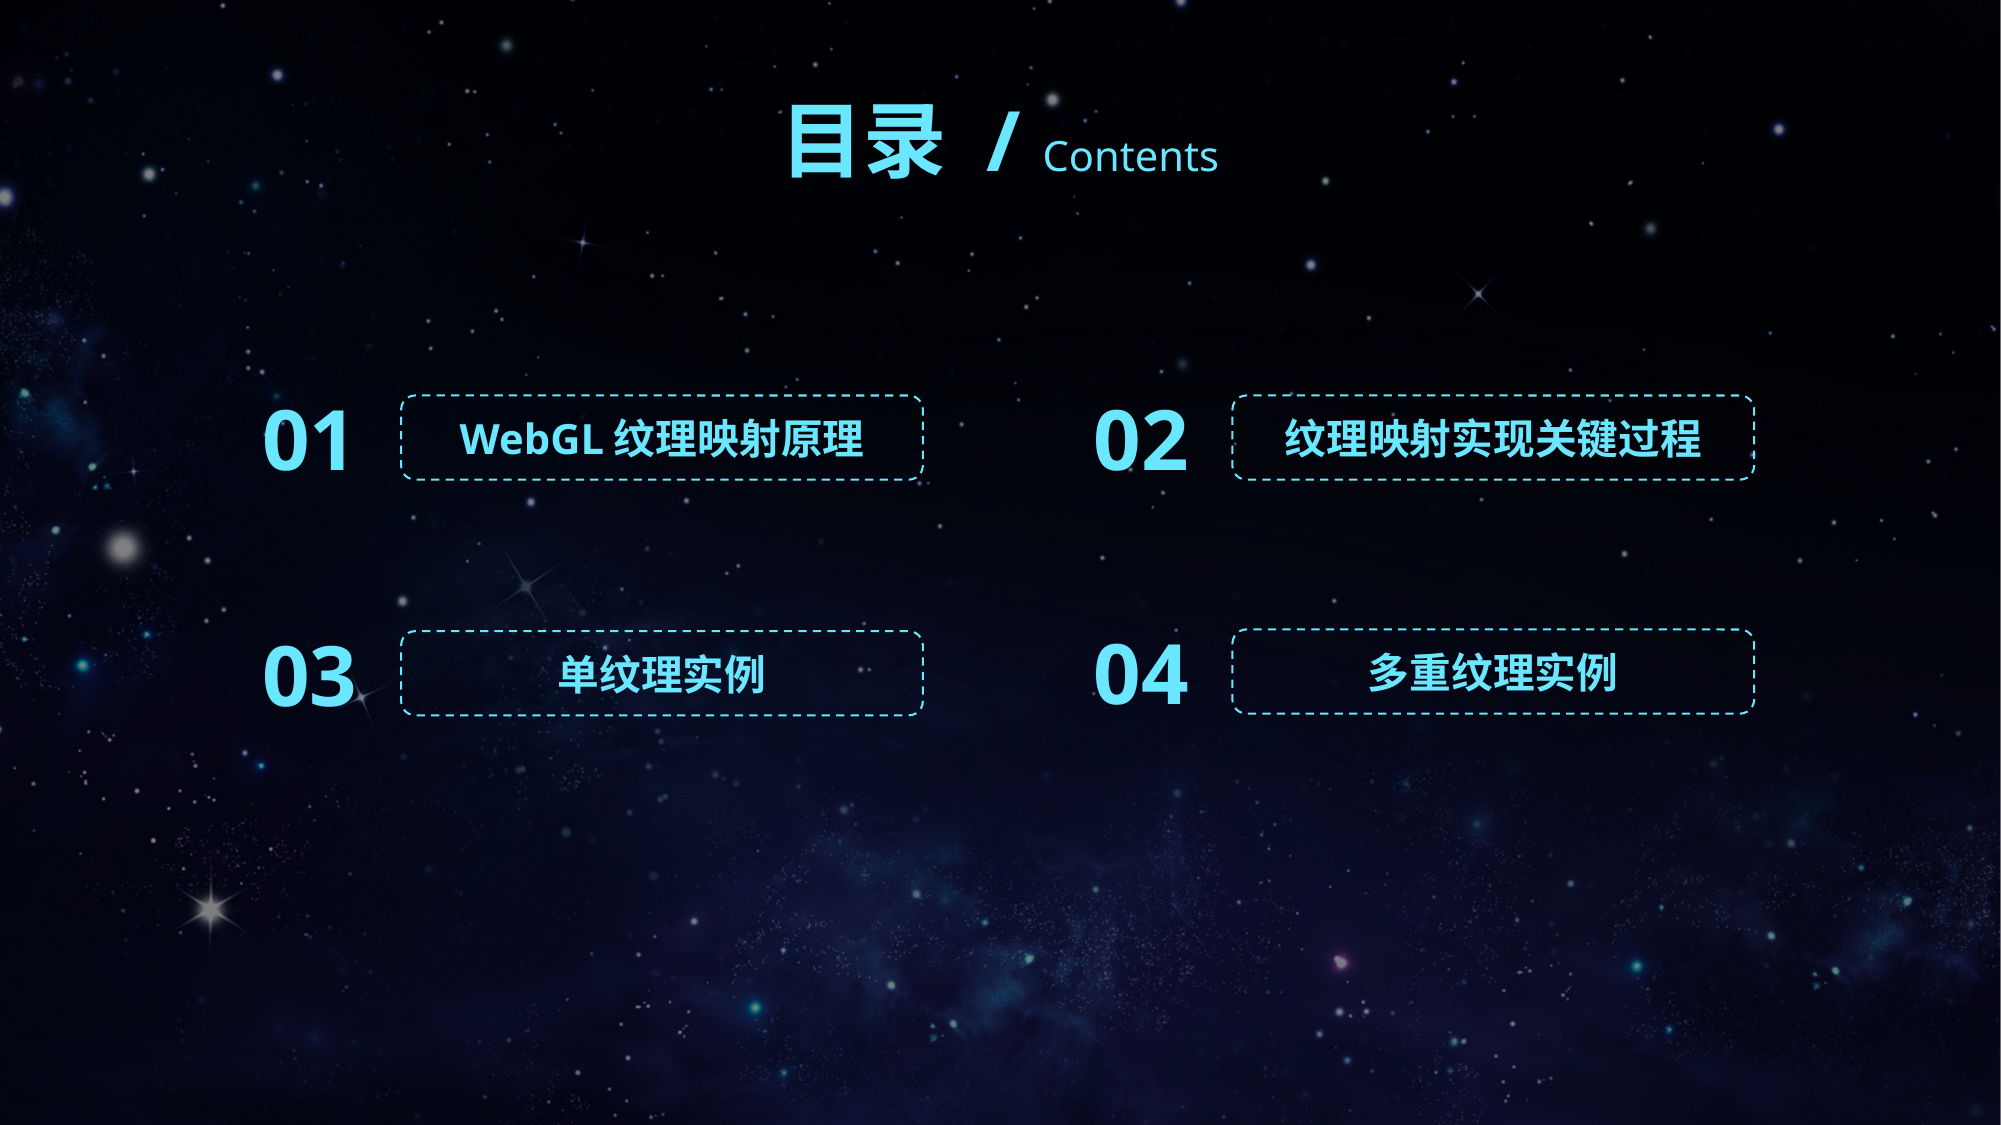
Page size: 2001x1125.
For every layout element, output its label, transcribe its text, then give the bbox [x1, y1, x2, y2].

text_box 纹理映射实现关键过程 [1231, 394, 1756, 481]
text_box 目录 / Contents [698, 81, 1302, 196]
text_box 04 [1068, 613, 1204, 729]
text_box 01 [237, 379, 372, 495]
text_box WebGL纹理映射原理 [400, 394, 924, 481]
picture [0, 0, 2001, 1125]
text_box 02 [1068, 379, 1204, 495]
text_box 多重纹理实例 [1231, 628, 1756, 715]
text_box 单纹理实例 [400, 630, 924, 717]
text_box 03 [237, 615, 372, 731]
